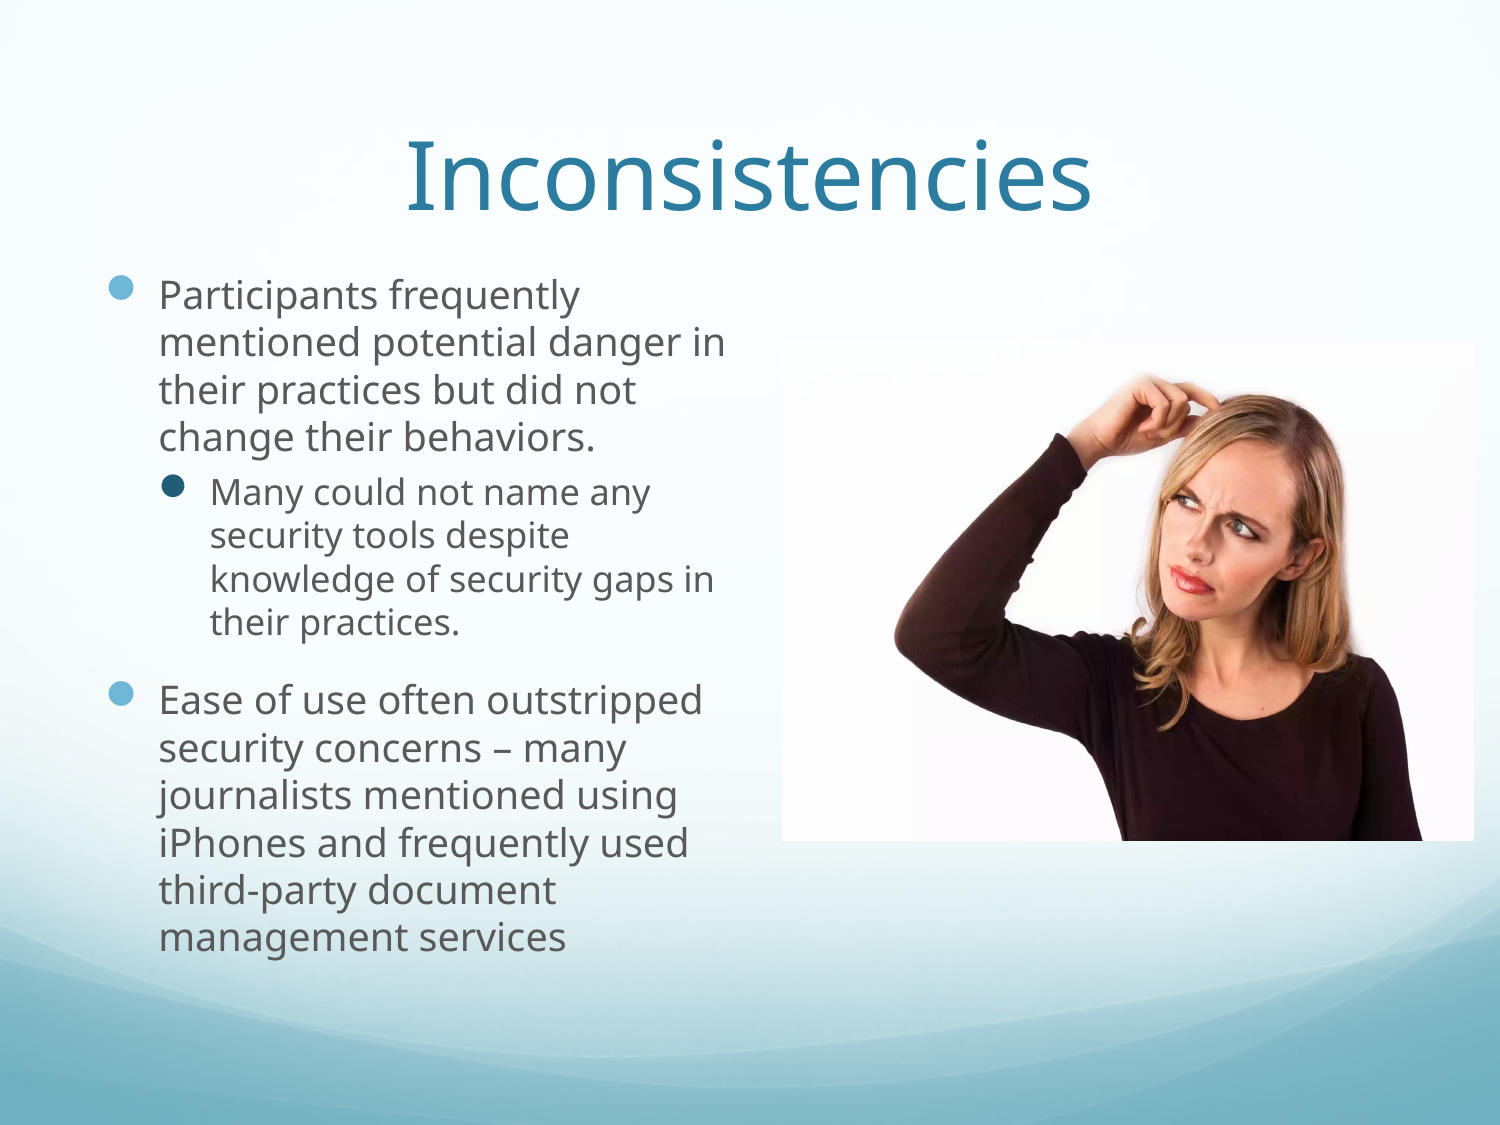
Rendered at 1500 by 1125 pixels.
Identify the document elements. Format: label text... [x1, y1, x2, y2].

picture [781, 340, 1474, 841]
list Participants frequently mentioned potential danger in their practices but did not change their behaviors. Many could not name any security tools despite knowledge of security gaps in their practices. Ease of use often outstripped security concerns – many journalists mentioned using iPhones and frequently used third-party document management services [90, 262, 764, 975]
title Inconsistencies [90, 17, 1410, 237]
